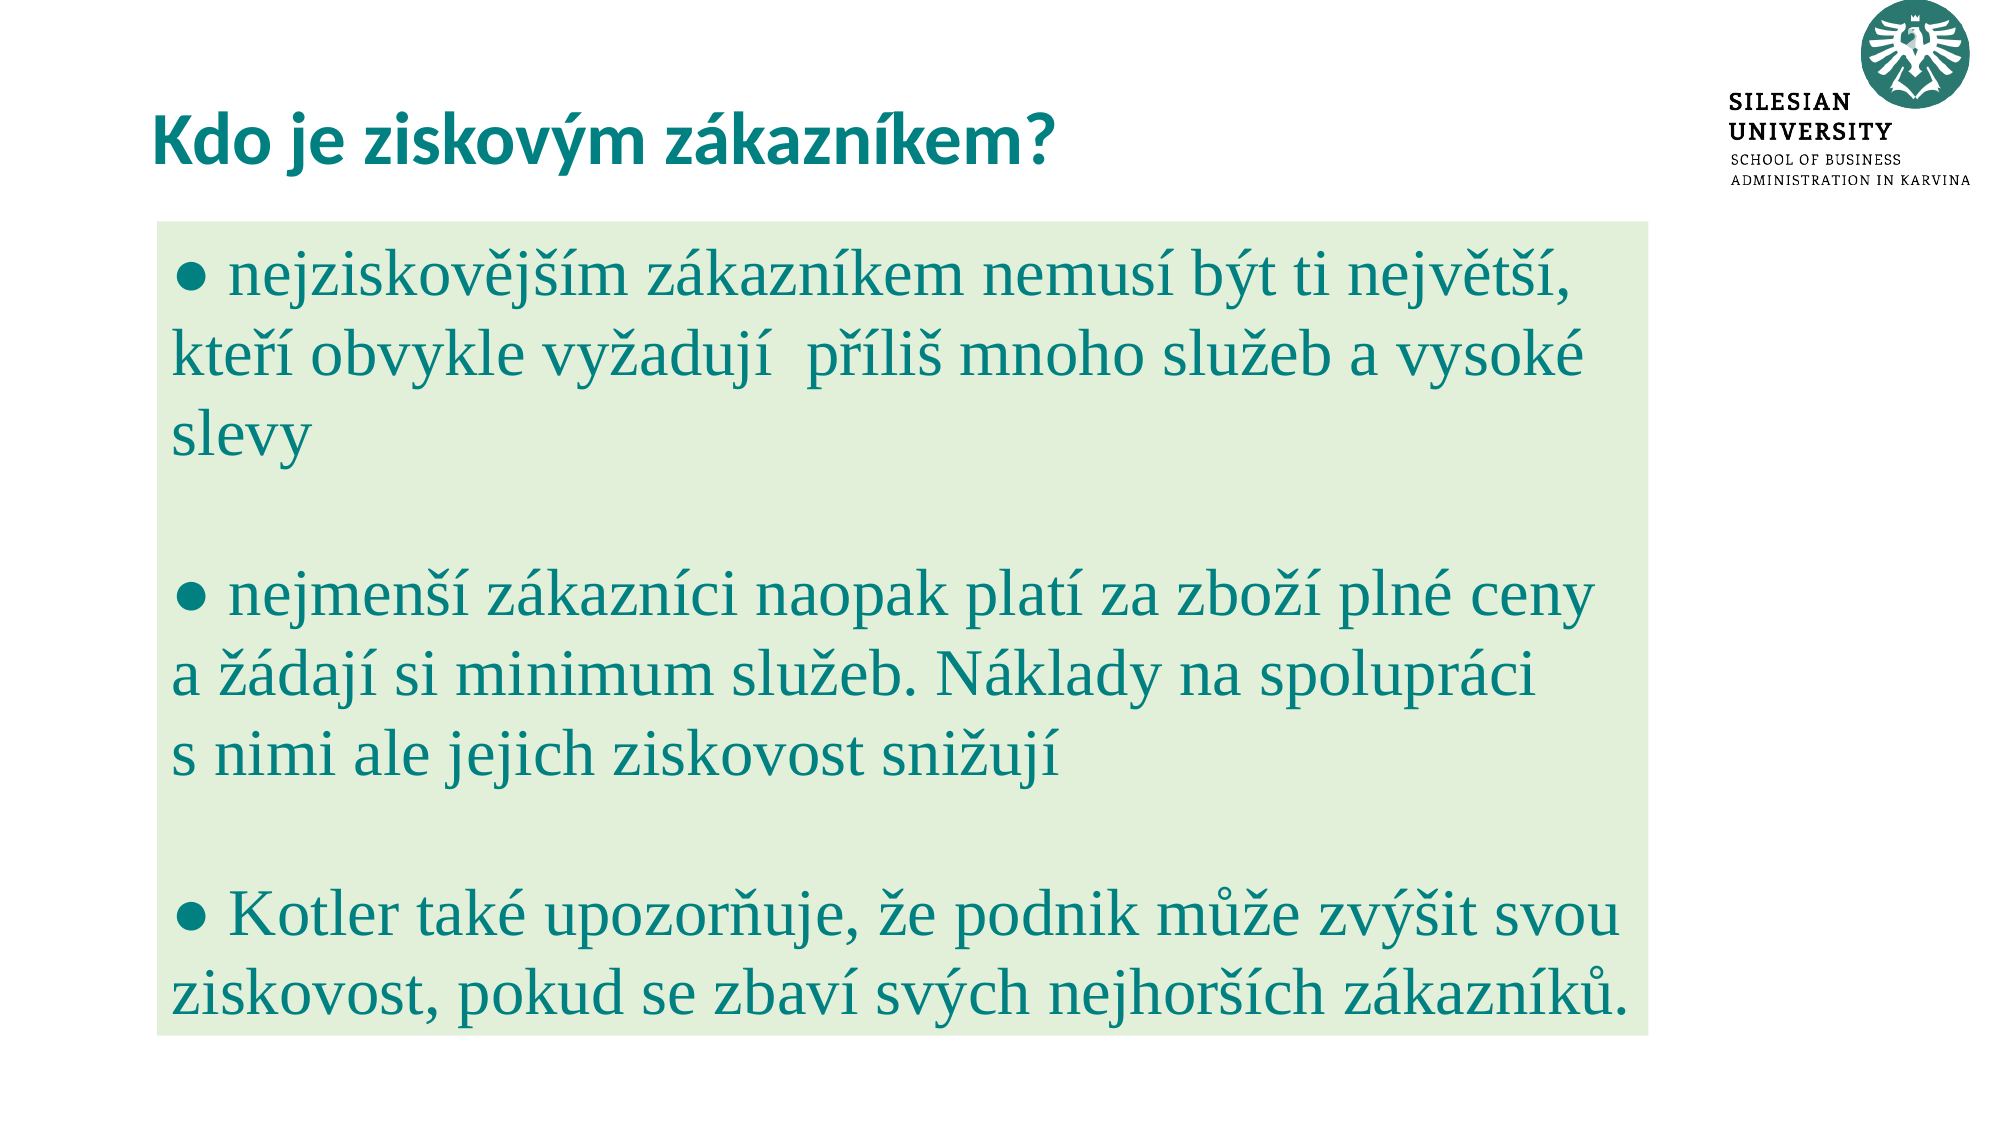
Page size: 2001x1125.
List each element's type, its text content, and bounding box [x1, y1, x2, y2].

text_box ● nejziskovějším zákazníkem nemusí být ti největší, kteří obvykle vyžadují příliš mnoho služeb a vysoké slevy ● nejmenší zákazníci naopak platí za zboží plné ceny a žádají si minimum služeb. Náklady na spolupráci s nimi ale jejich ziskovost snižují ● Kotler také upozorňuje, že podnik může zvýšit svou ziskovost, pokud se zbaví svých nejhorších zákazníků. [157, 221, 1649, 1036]
picture [1729, 0, 1970, 185]
title Kdo je ziskovým zákazníkem? [137, 59, 1077, 222]
